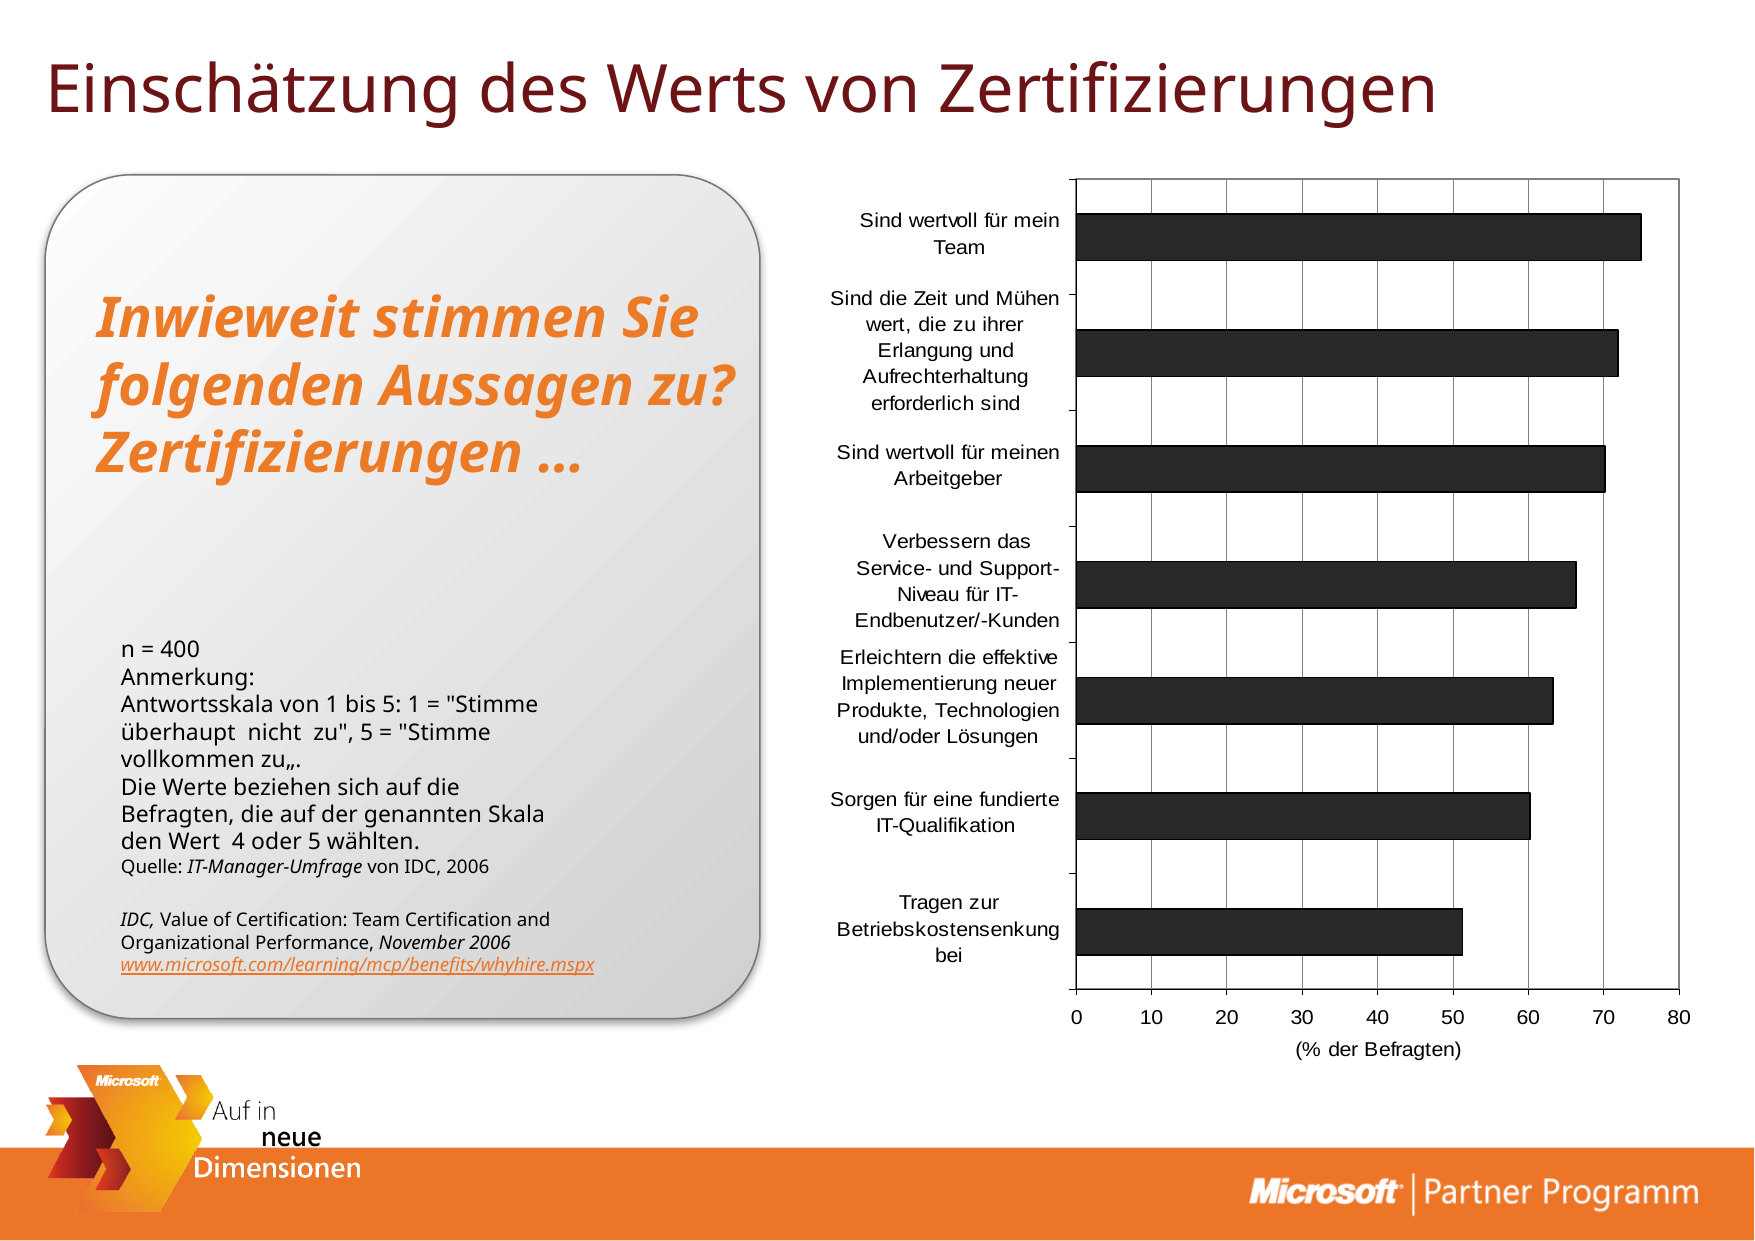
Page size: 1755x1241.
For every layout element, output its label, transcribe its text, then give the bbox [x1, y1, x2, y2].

text_box [44, 173, 761, 1020]
text_box IDC, Value of Certification: Team Certification and Organizational Performance, November 2006 www.microsoft.com/learning/mcp/benefits/whyhire.mspx [103, 899, 629, 1032]
text_box Inwieweit stimmen Sie folgenden Aussagen zu? Zertifizierungen … [80, 273, 811, 561]
picture [45, 1065, 360, 1212]
picture [1223, 1135, 1721, 1241]
text_box n = 400 Anmerkung: Antwortsskala von 1 bis 5: 1 = "Stimme überhaupt nicht zu", 5 = "Stimme vollkommen zu„. Die Werte beziehen sich auf die Befragten, die auf der genannten Skala den Wert 4 oder 5 wählten. Quelle: IT-Manager-Umfrage von IDC, 2006 [103, 626, 593, 886]
title Einschätzung des Werts von Zertifizierungen [45, 45, 1710, 140]
picture [818, 170, 1703, 1078]
